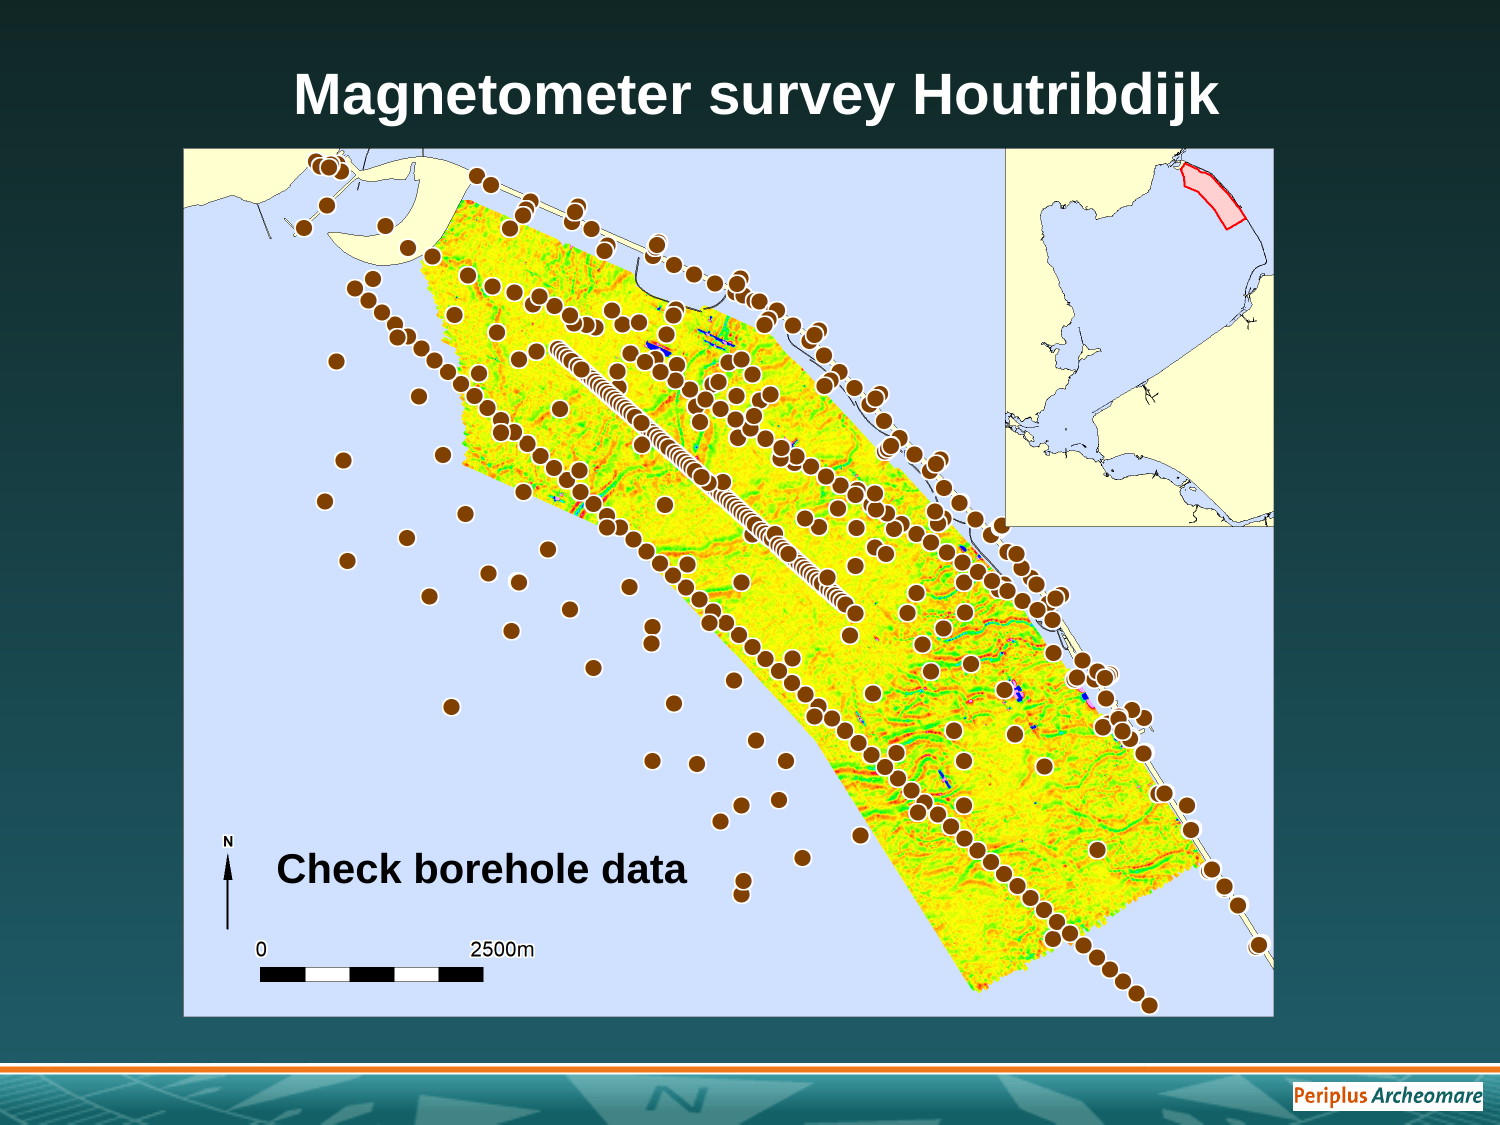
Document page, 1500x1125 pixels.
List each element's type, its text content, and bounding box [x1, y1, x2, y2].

picture [182, 148, 1274, 1017]
text_box Magnetometer survey Houtribdijk [88, 48, 1427, 134]
picture [0, 1063, 1500, 1125]
